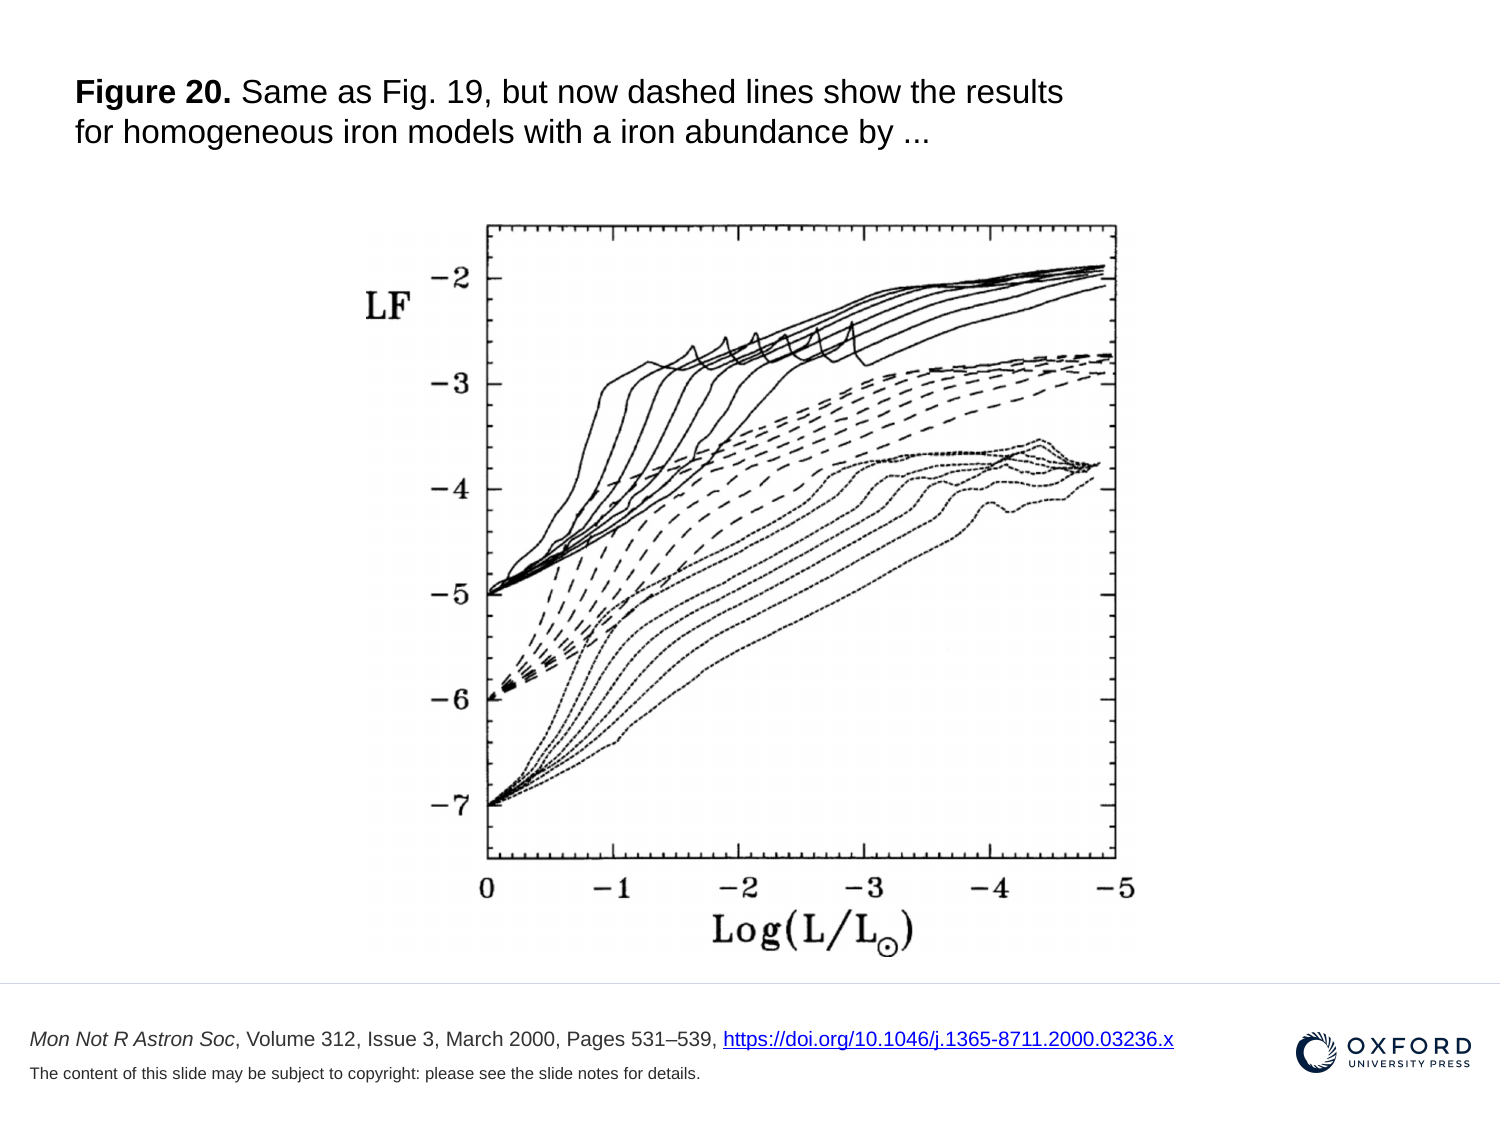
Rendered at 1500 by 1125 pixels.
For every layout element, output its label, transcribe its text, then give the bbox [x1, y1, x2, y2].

picture [1296, 1032, 1471, 1073]
picture [366, 224, 1135, 957]
footer Mon Not R Astron Soc, Volume 312, Issue 3, March 2000, Pages 531–539, https://doi.org/10.1046/j.1365-8711.2000.03236.x The content of this slide may be subject to copyright: please see the slide notes for details. [0, 983, 1260, 1125]
title Figure 20. Same as Fig. 19, but now dashed lines show the results for homogeneous iron models with a iron abundance by ... [75, 69, 1078, 171]
